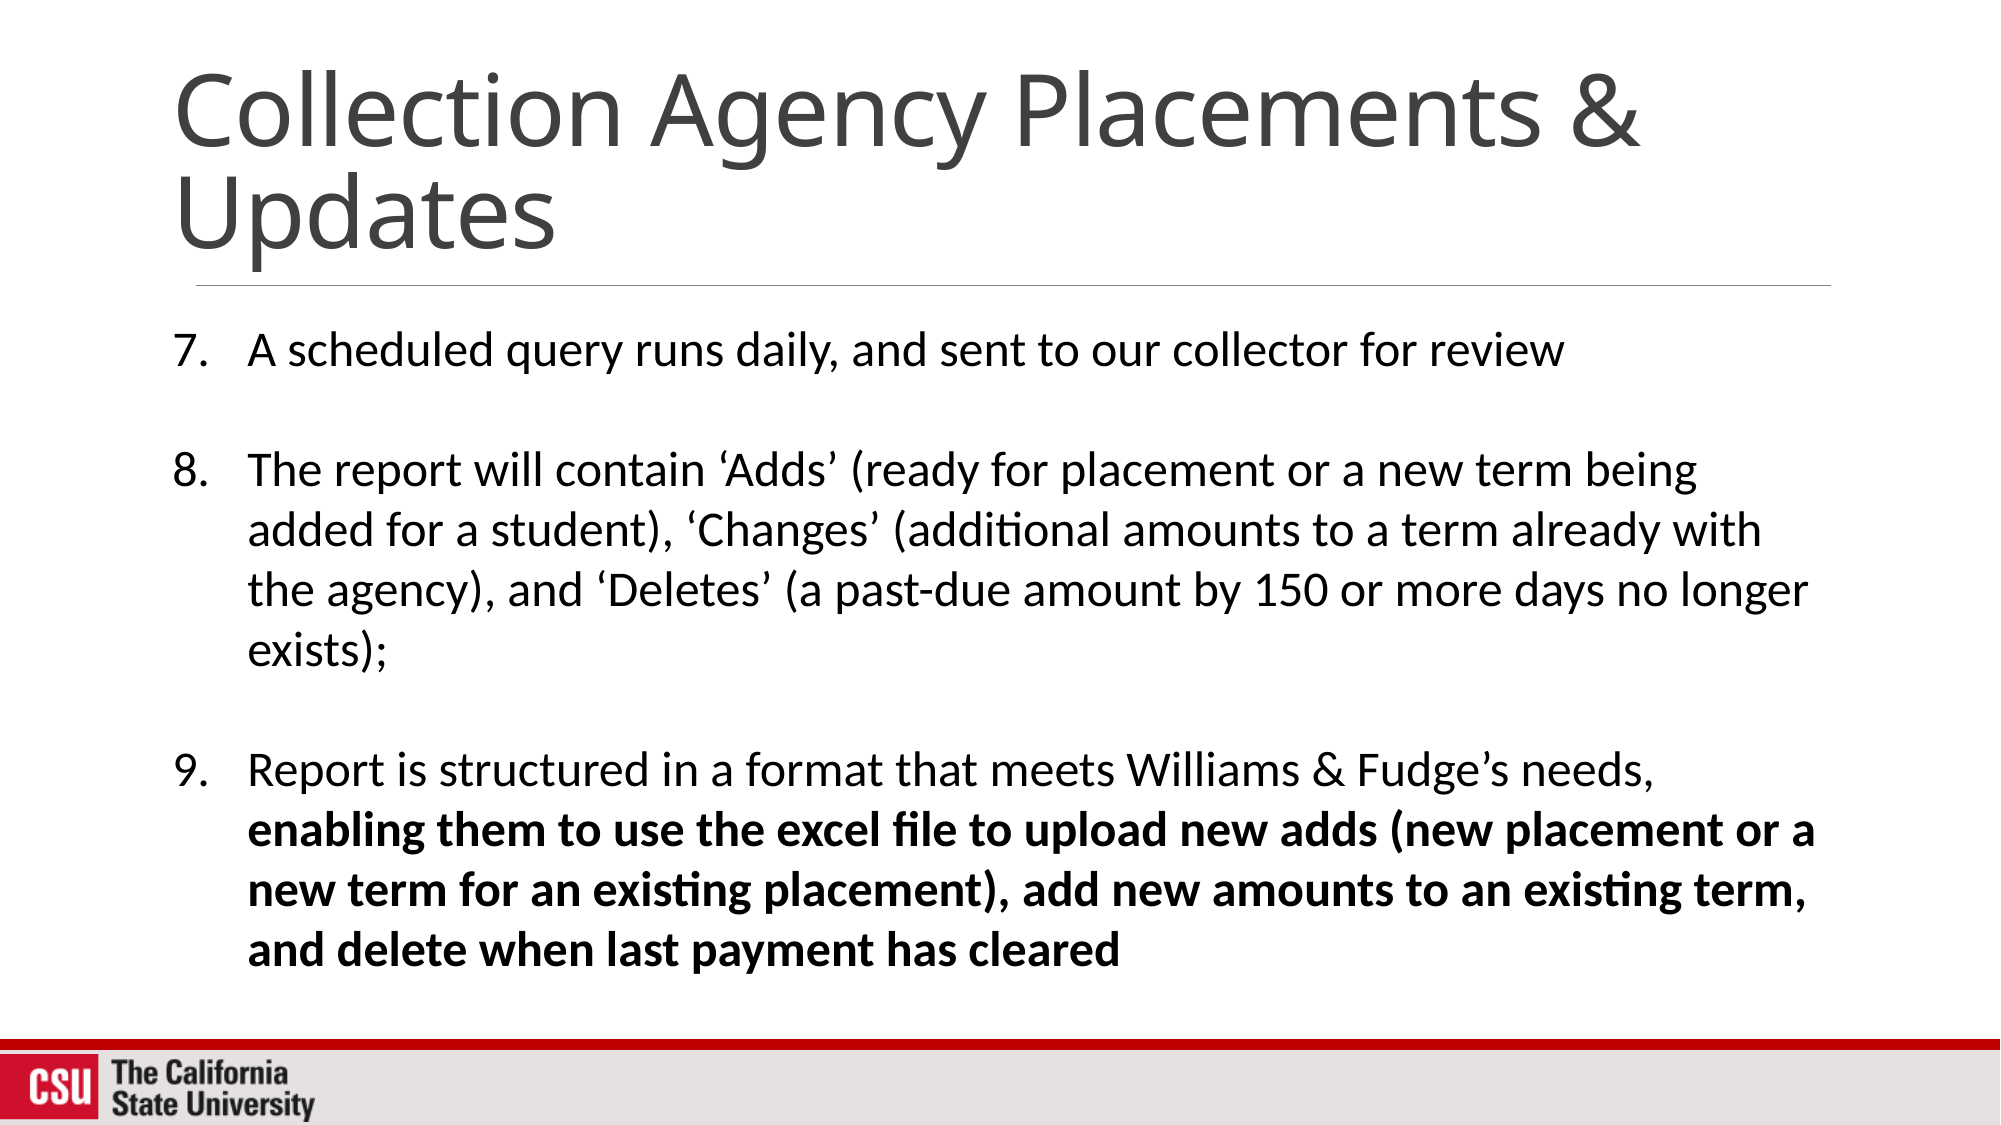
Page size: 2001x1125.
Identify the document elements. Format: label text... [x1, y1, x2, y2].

picture [0, 1054, 316, 1123]
text_box Collection Agency Placements & Updates [157, 38, 2000, 277]
text_box A scheduled query runs daily, and sent to our collector for review The report will contain ‘Adds’ (ready for placement or a new term being added for a student), ‘Changes’ (additional amounts to a term already with the agency), and ‘Deletes’ (a past-due amount by 150 or more days no longer exists); Report is structured in a format that meets Williams & Fudge’s needs, enabling them to use the excel file to upload new adds (new placement or a new term for an existing placement), add new amounts to an existing term, and delete when last payment has cleared [157, 309, 1838, 1045]
